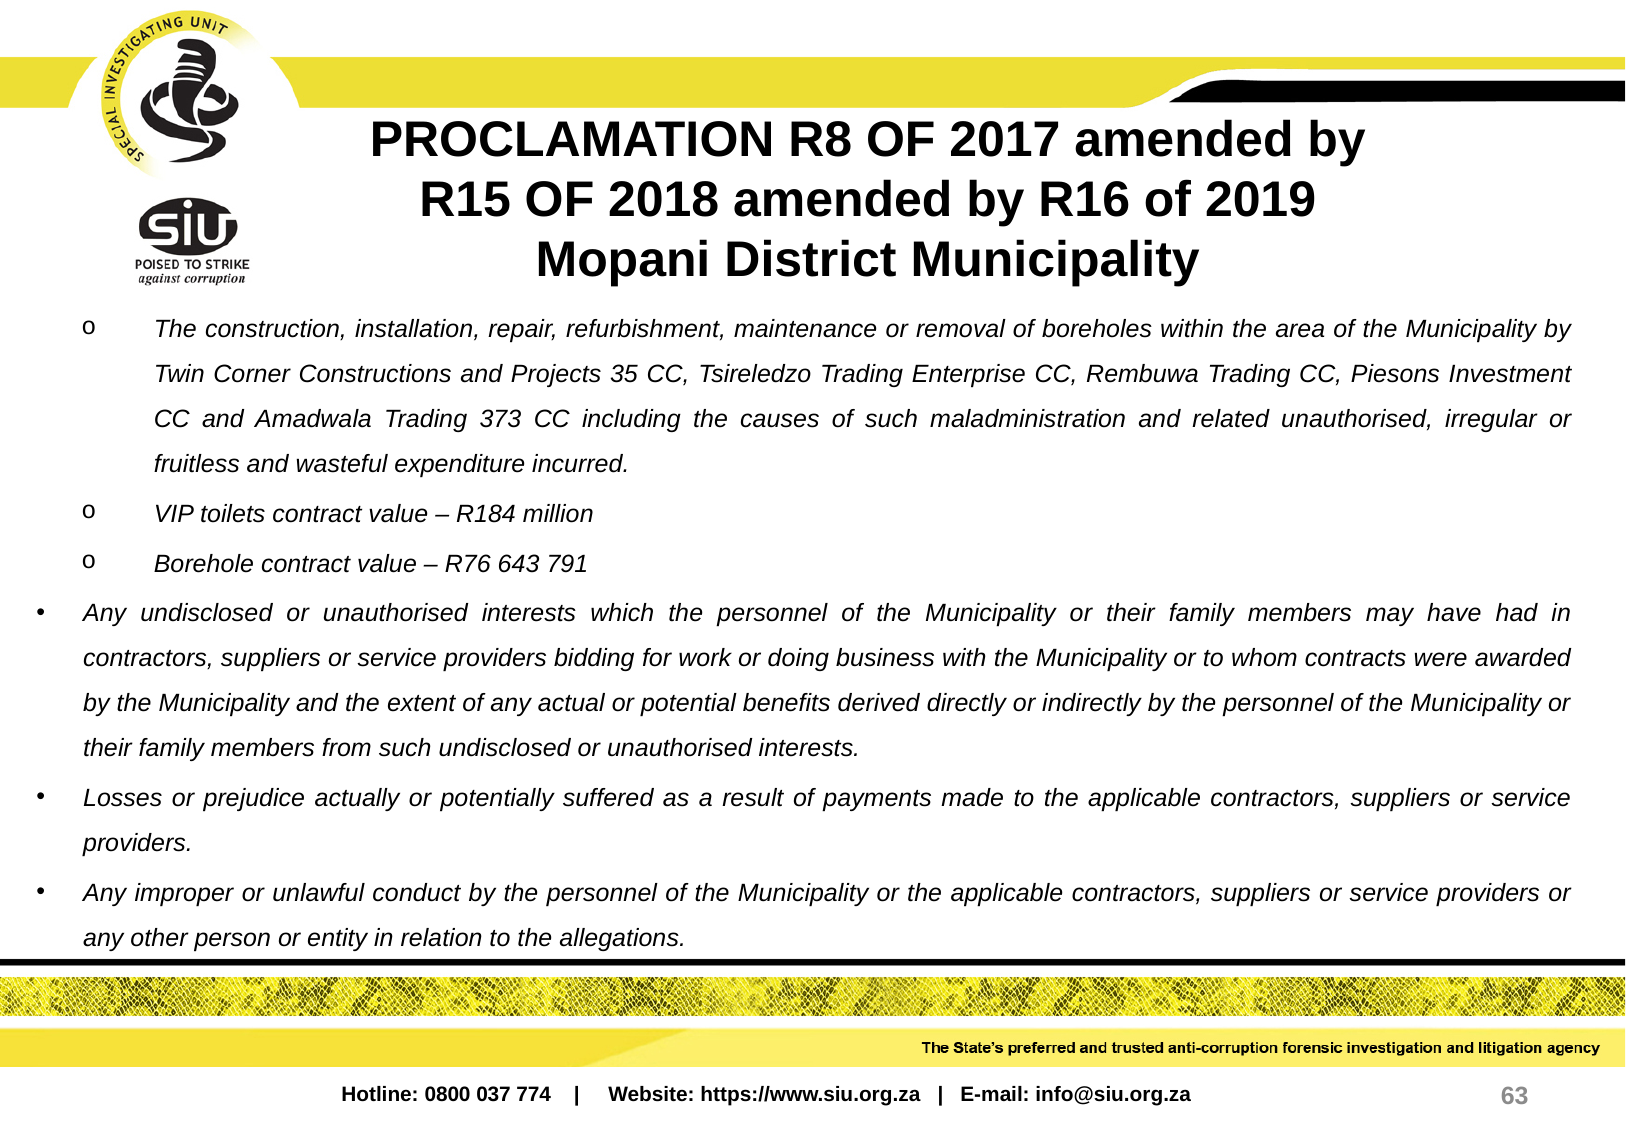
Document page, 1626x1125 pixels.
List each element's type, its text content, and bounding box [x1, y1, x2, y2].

text_box Hotline: 0800 037 774 | Website: https://www.siu.org.za | E-mail: info@siu.org.za [326, 1072, 1232, 1113]
list The construction, installation, repair, refurbishment, maintenance or removal of boreholes within the area of the Municipality by Twin Corner Constructions and Projects 35 CC, Tsireledzo Trading Enterprise CC, Rembuwa Trading CC, Piesons Investment CC and Amadwala Trading 373 CC including the causes of such maladministration and related unauthorised, irregular or fruitless and wasteful expenditure incurred. VIP toilets contract value – R184 million Borehole contract value – R76 643 791 Any undisclosed or unauthorised interests which the personnel of the Municipality or their family members may have had in contractors, suppliers or service providers bidding for work or doing business with the Municipality or to whom contracts were awarded by the Municipality and the extent of any actual or potential benefits derived directly or indirectly by the personnel of the Municipality or their family members from such undisclosed or unauthorised interests. Losses or prejudice actually or potentially suffered as a result of payments made to the applicable contractors, suppliers or service providers. Any improper or unlawful conduct by the personnel of the Municipality or the applicable contractors, suppliers or service providers or any other person or entity in relation to the allegations. [21, 290, 1590, 960]
title PROCLAMATION R8 OF 2017 amended by R15 OF 2018 amended by R16 of 2019 Mopani District Municipality [192, 75, 1544, 319]
slide_number 63 [1441, 1064, 1544, 1125]
picture [0, 0, 1626, 1125]
